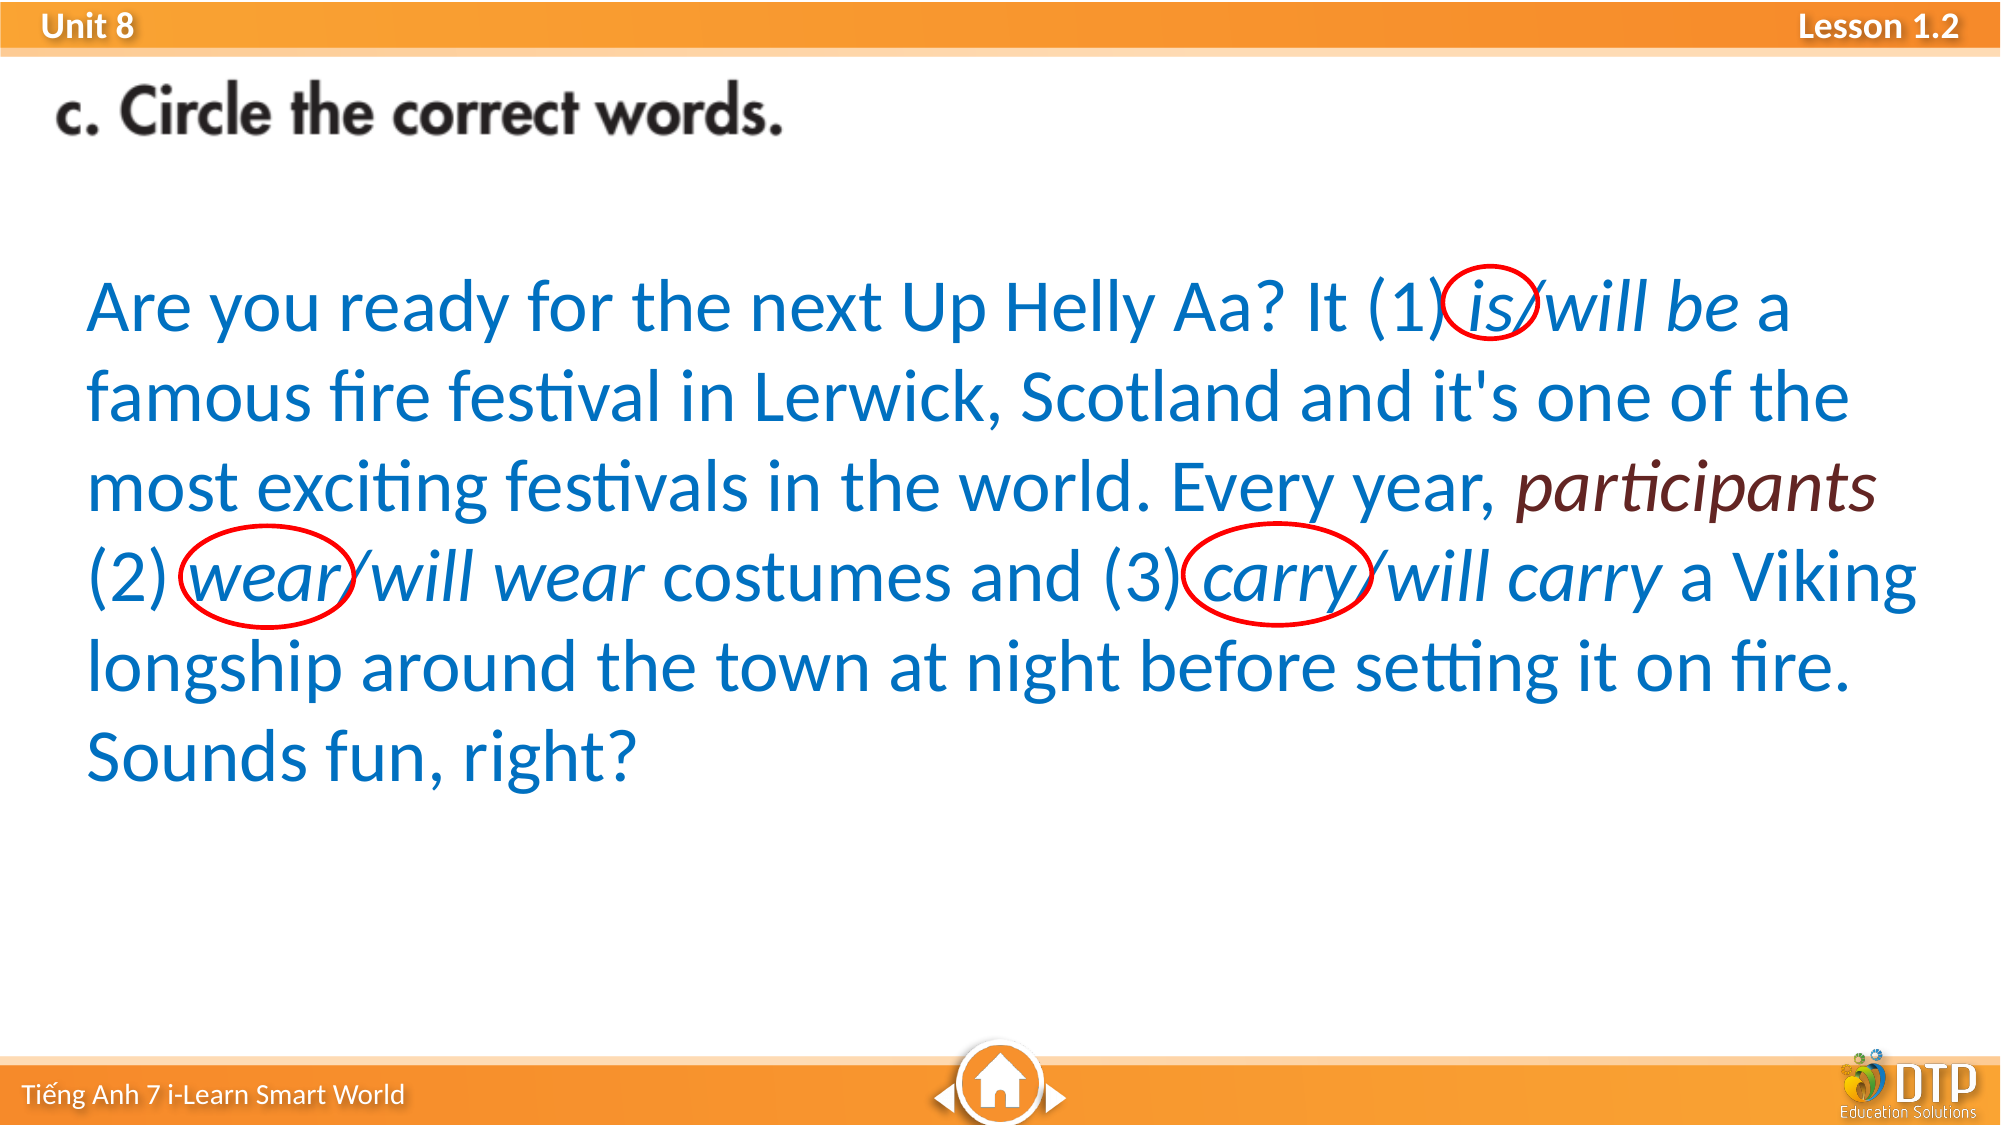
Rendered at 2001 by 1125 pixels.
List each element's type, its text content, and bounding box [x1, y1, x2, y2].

text_box [178, 523, 357, 630]
text_box [1440, 264, 1541, 341]
text_box [1181, 521, 1374, 628]
text_box Are you ready for the next Up Helly Aa? It (1) is/will be a famous fire festival in Lerwick, Scotland and it's one of the most exciting festivals in the world. Every year, participants (2) wear/will wear costumes and (3) carry/will carry a Viking longship around the town at night before setting it on fire. Sounds fun, right? [72, 248, 1967, 894]
picture [0, 2, 2001, 1125]
